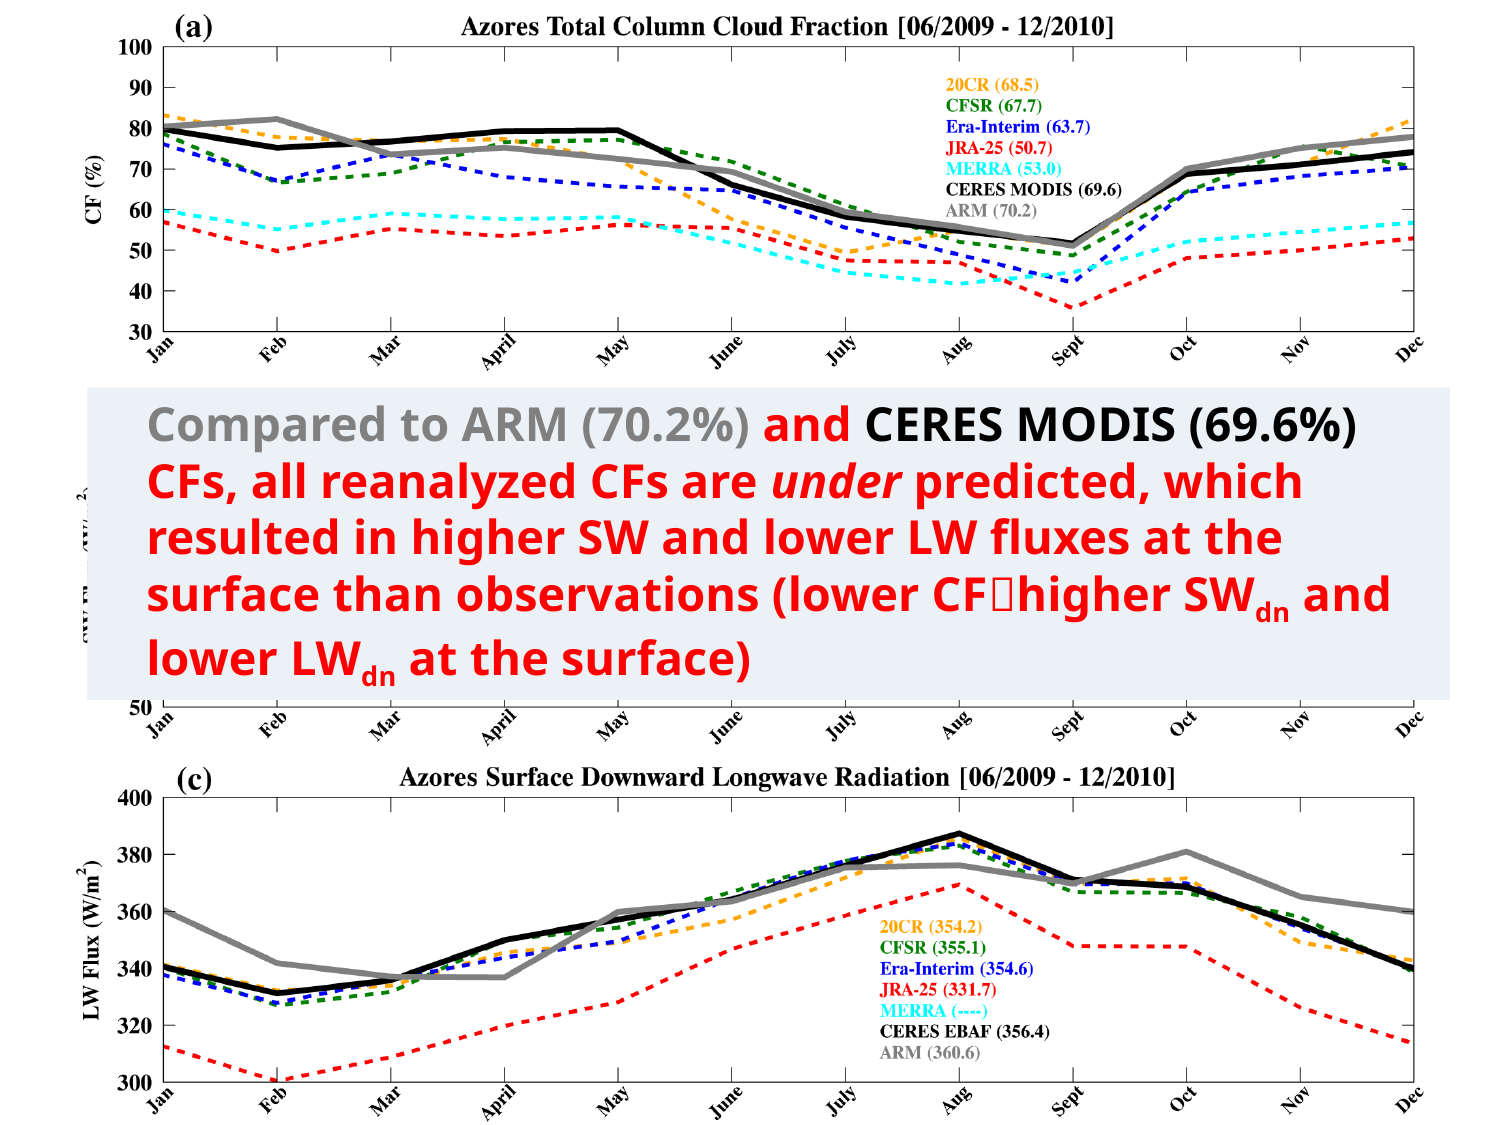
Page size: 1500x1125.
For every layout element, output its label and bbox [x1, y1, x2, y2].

text_box [1443, 387, 1450, 700]
picture [61, 0, 1439, 1125]
